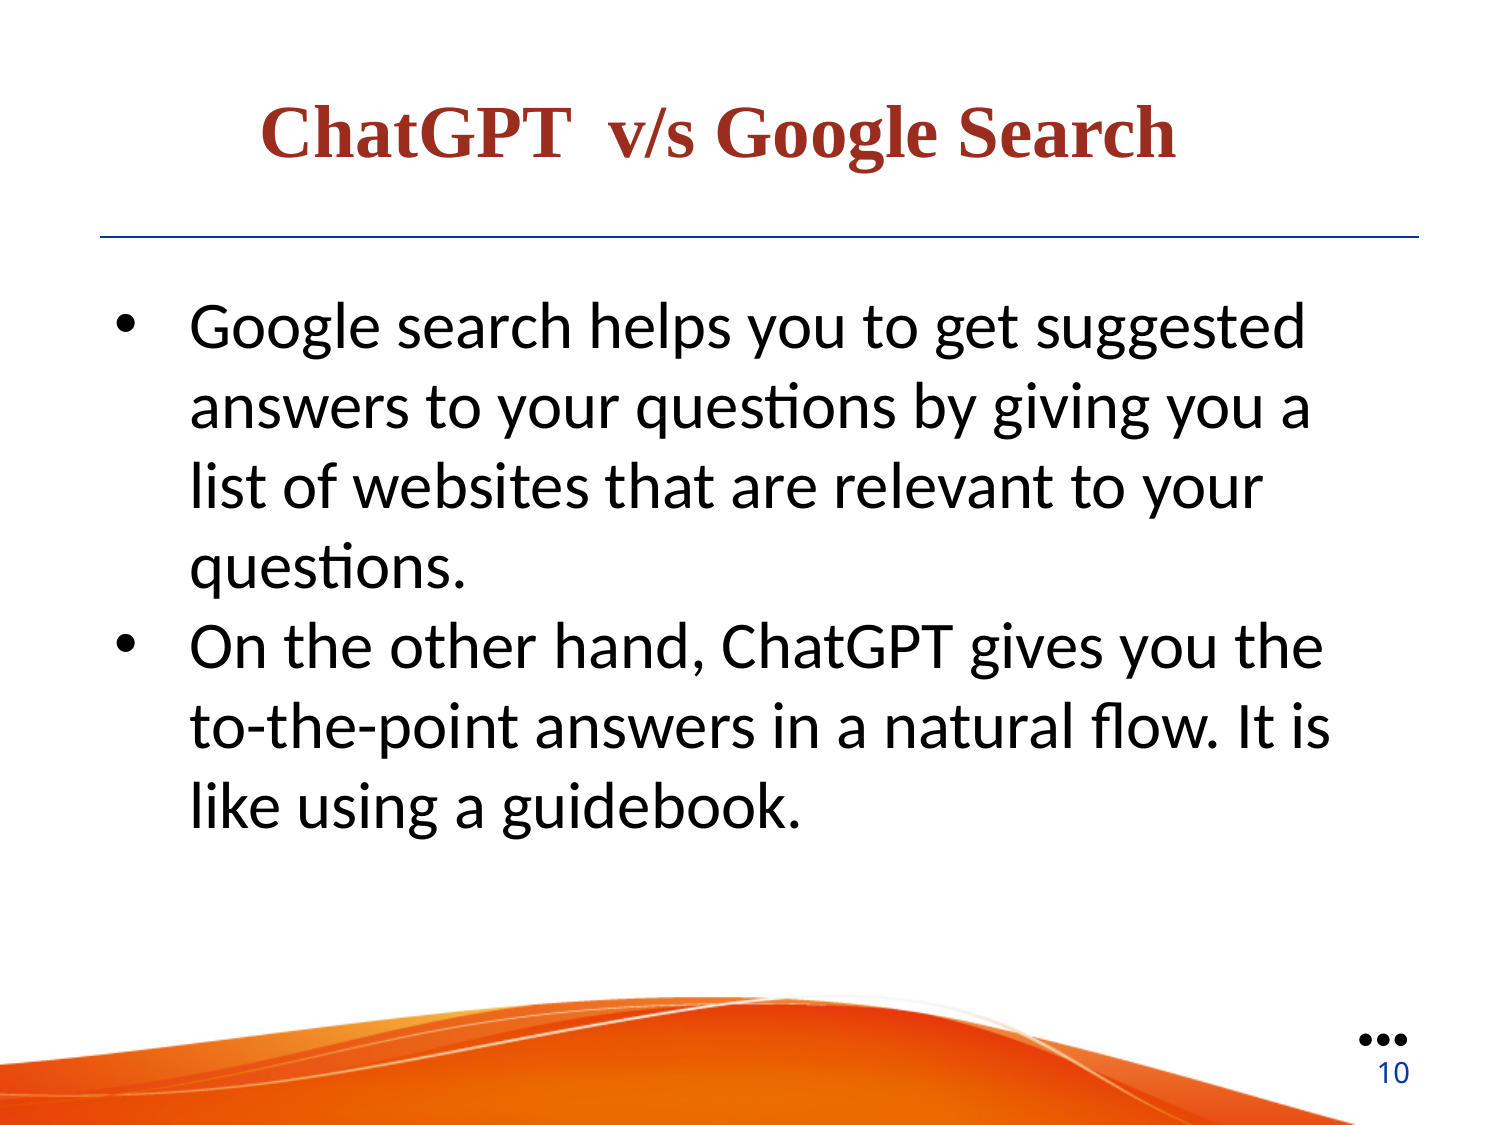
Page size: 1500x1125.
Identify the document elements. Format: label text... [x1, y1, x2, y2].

text_box ChatGPT v/s Google Search [0, 74, 1438, 180]
text_box Google search helps you to get suggested answers to your questions by giving you a list of websites that are relevant to your questions. On the other hand, ChatGPT gives you the to-the-point answers in a natural flow. It is like using a guidebook. [99, 274, 1407, 930]
picture [0, 0, 1500, 1125]
text_box ●●● 10 [1074, 1012, 1425, 1073]
